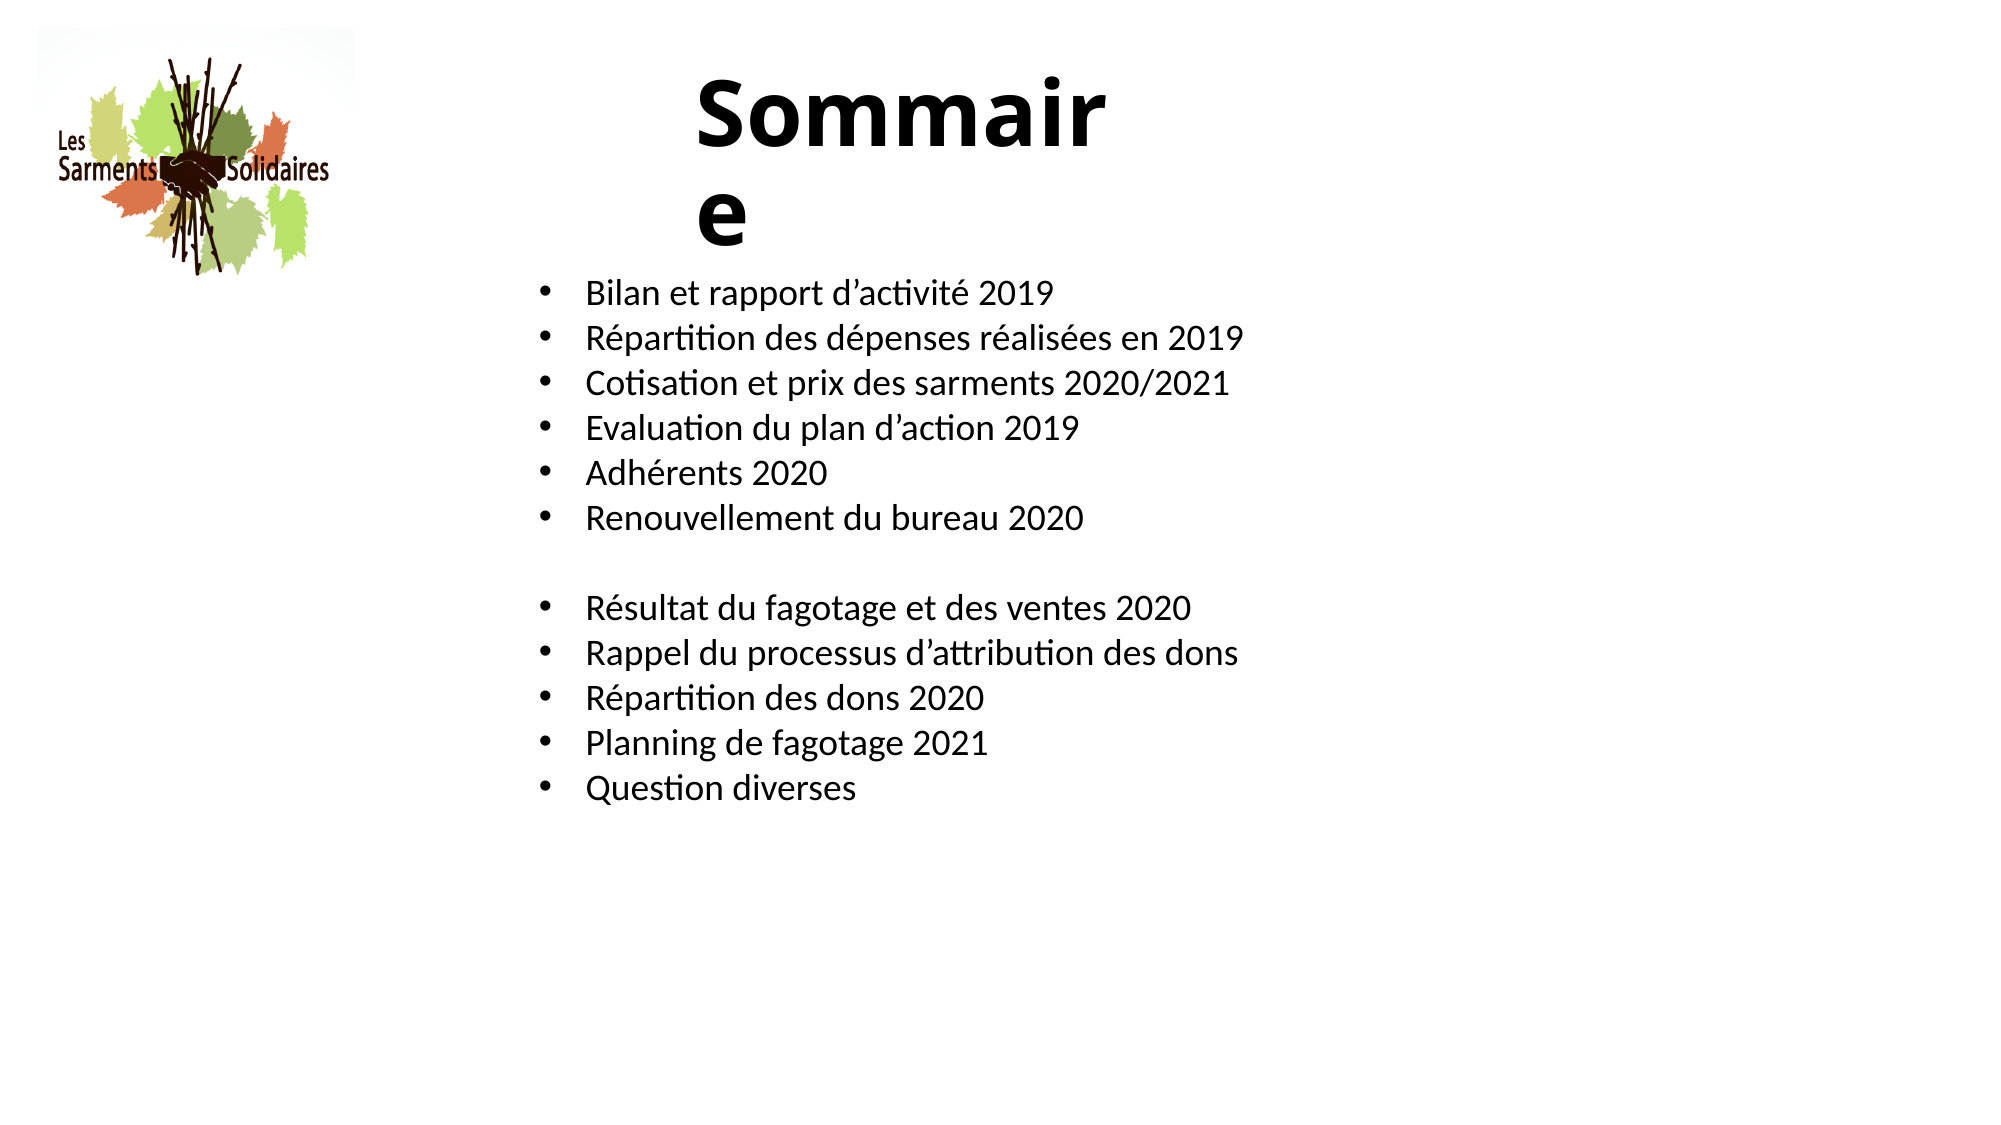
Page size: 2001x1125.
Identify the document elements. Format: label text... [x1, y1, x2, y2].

text_box Sommaire [681, 59, 1125, 195]
picture [37, 28, 353, 303]
text_box Bilan et rapport d’activité 2019 Répartition des dépenses réalisées en 2019 Cotisation et prix des sarments 2020/2021 Evaluation du plan d’action 2019 Adhérents 2020 Renouvellement du bureau 2020 Résultat du fagotage et des ventes 2020 Rappel du processus d’attribution des dons Répartition des dons 2020 Planning de fagotage 2021 Question diverses [524, 260, 1617, 950]
